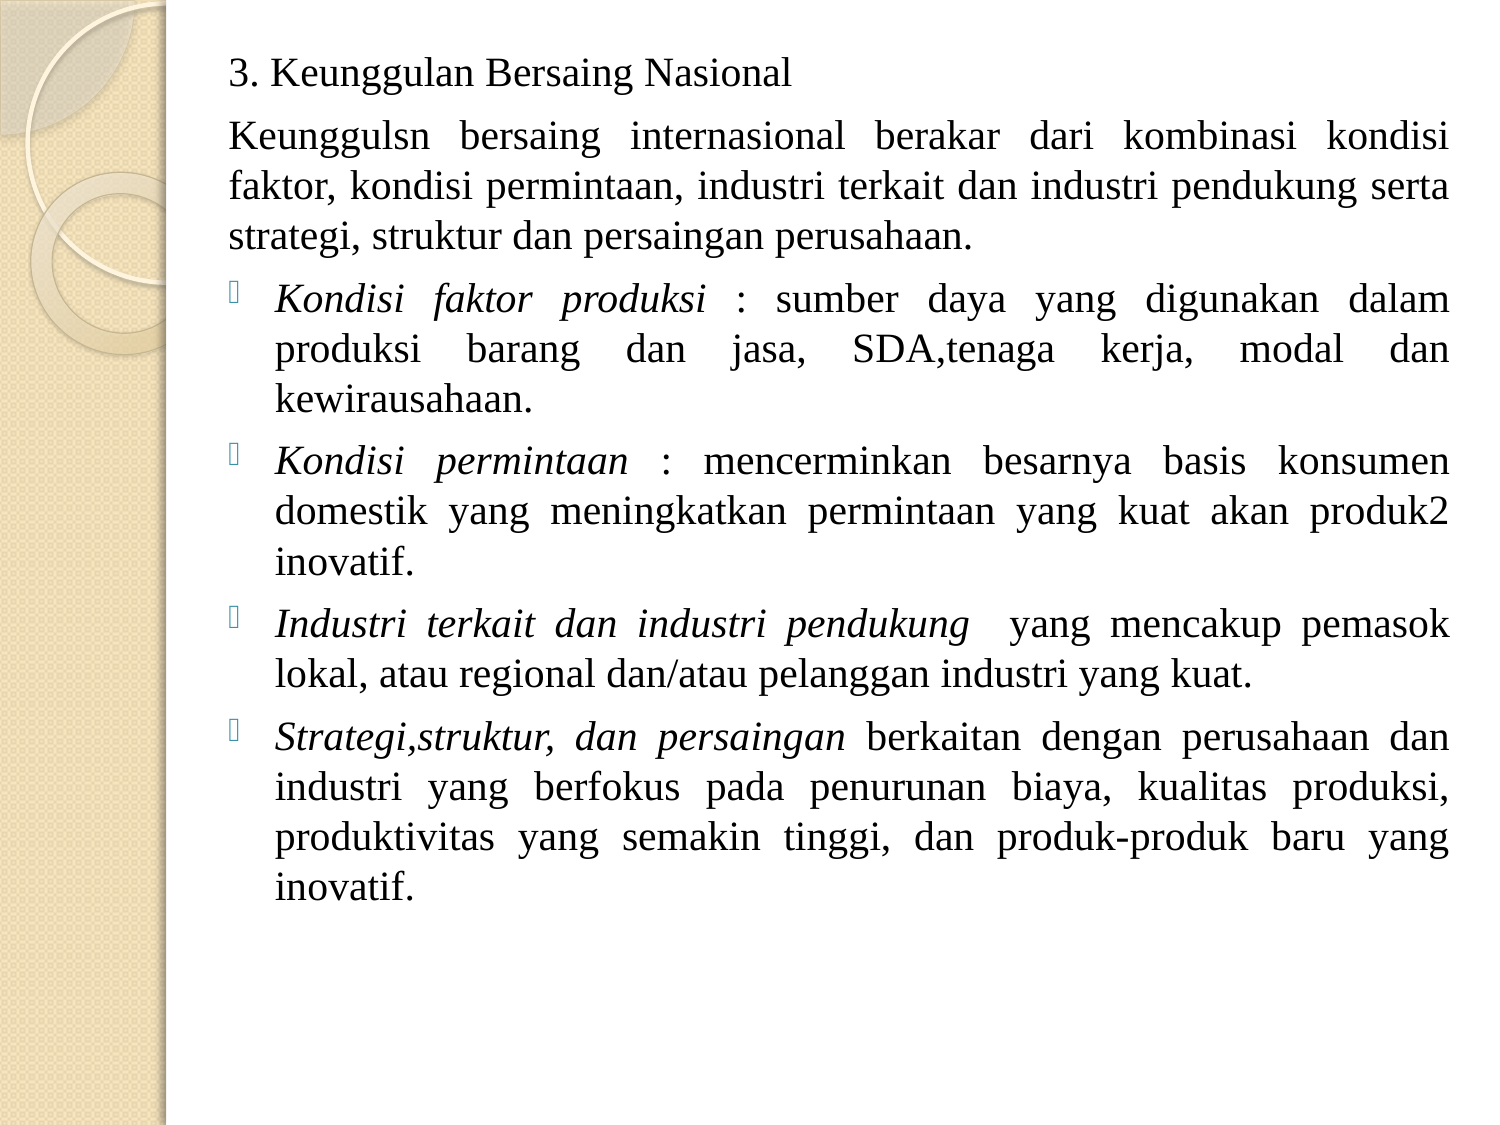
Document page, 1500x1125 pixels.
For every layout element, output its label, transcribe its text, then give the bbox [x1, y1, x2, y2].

list 3. Keunggulan Bersaing Nasional Keunggulsn bersaing internasional berakar dari kombinasi kondisi faktor, kondisi permintaan, industri terkait dan industri pendukung serta strategi, struktur dan persaingan perusahaan. Kondisi faktor produksi : sumber daya yang digunakan dalam produksi barang dan jasa, SDA,tenaga kerja, modal dan kewirausahaan. Kondisi permintaan : mencerminkan besarnya basis konsumen domestik yang meningkatkan permintaan yang kuat akan produk2 inovatif. Industri terkait dan industri pendukung yang mencakup pemasok lokal, atau regional dan/atau pelanggan industri yang kuat. Strategi,struktur, dan persaingan berkaitan dengan perusahaan dan industri yang berfokus pada penurunan biaya, kualitas produksi, produktivitas yang semakin tinggi, dan produk-produk baru yang inovatif. [200, 37, 1466, 1088]
